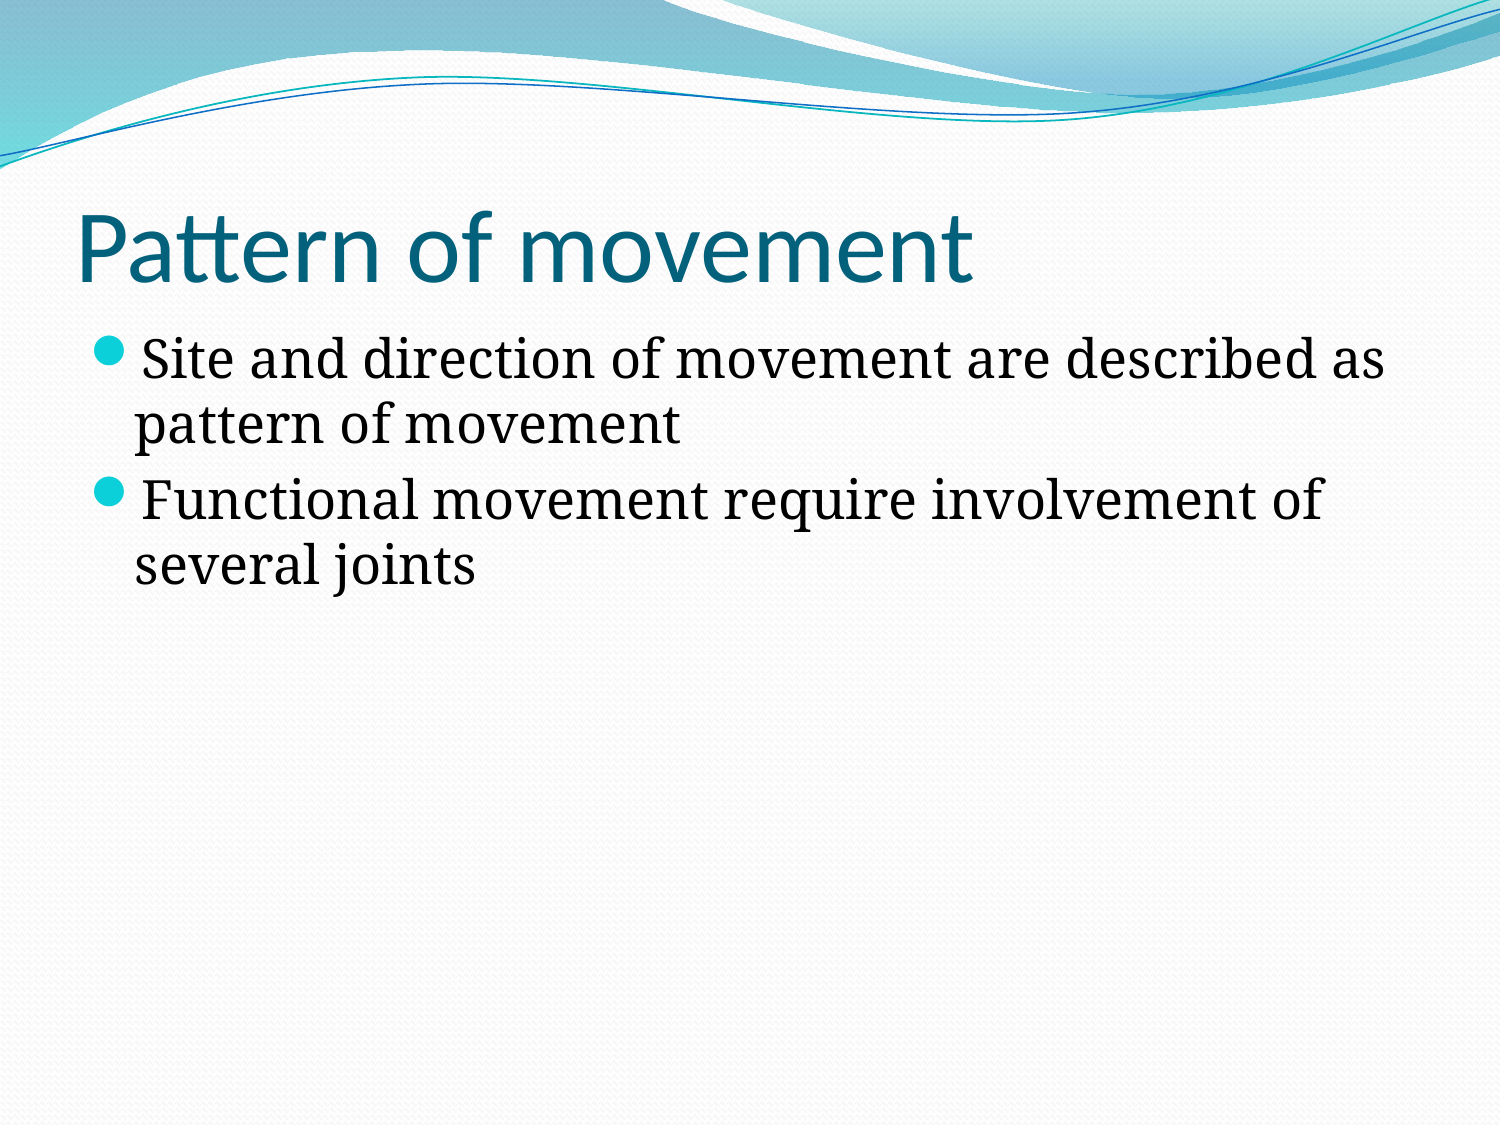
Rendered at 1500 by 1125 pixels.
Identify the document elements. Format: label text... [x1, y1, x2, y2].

list Site and direction of movement are described as pattern of movement Functional movement require involvement of several joints [75, 317, 1425, 1038]
title Pattern of movement [75, 115, 1425, 303]
